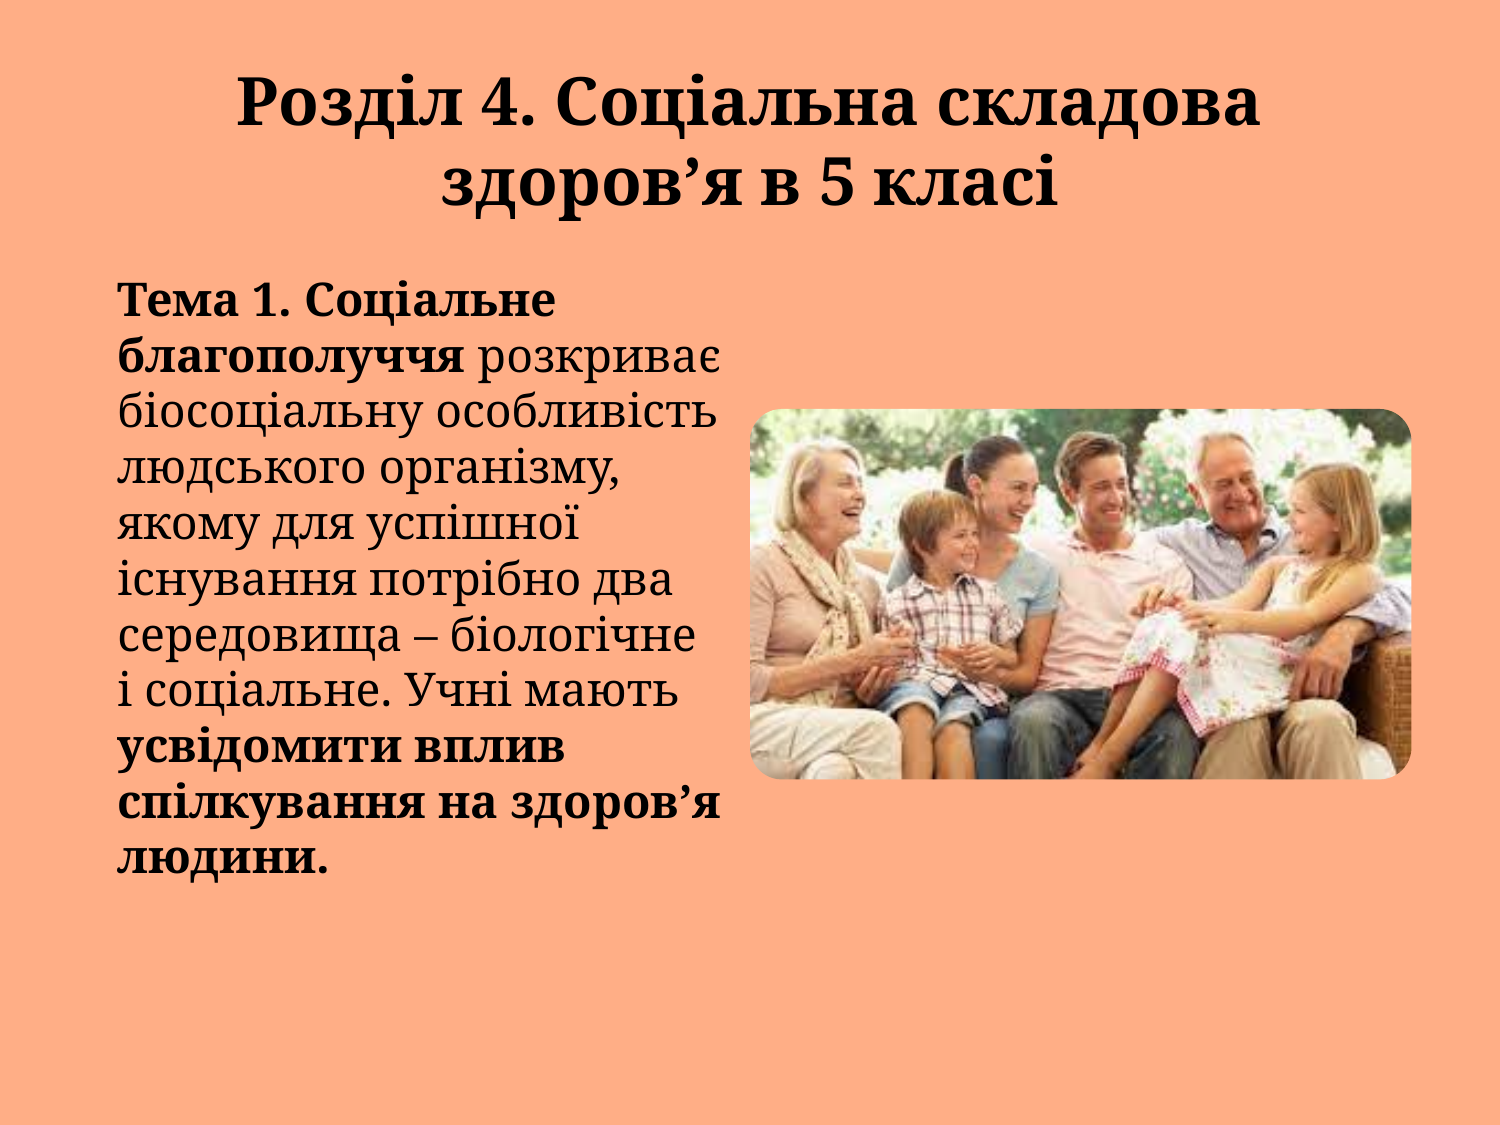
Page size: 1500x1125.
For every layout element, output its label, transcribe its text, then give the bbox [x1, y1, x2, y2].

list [749, 408, 1412, 780]
list Тема 1. Соціальне благополуччя розкриває біосоціальну особливість людського організму, якому для успішної існування потрібно два середовища – біологічне і соціальне. Учні мають усвідомити вплив спілкування на здоров’я людини. [75, 262, 738, 1005]
title Розділ 4. Соціальна складова здоров’я в 5 класі [75, 45, 1425, 233]
